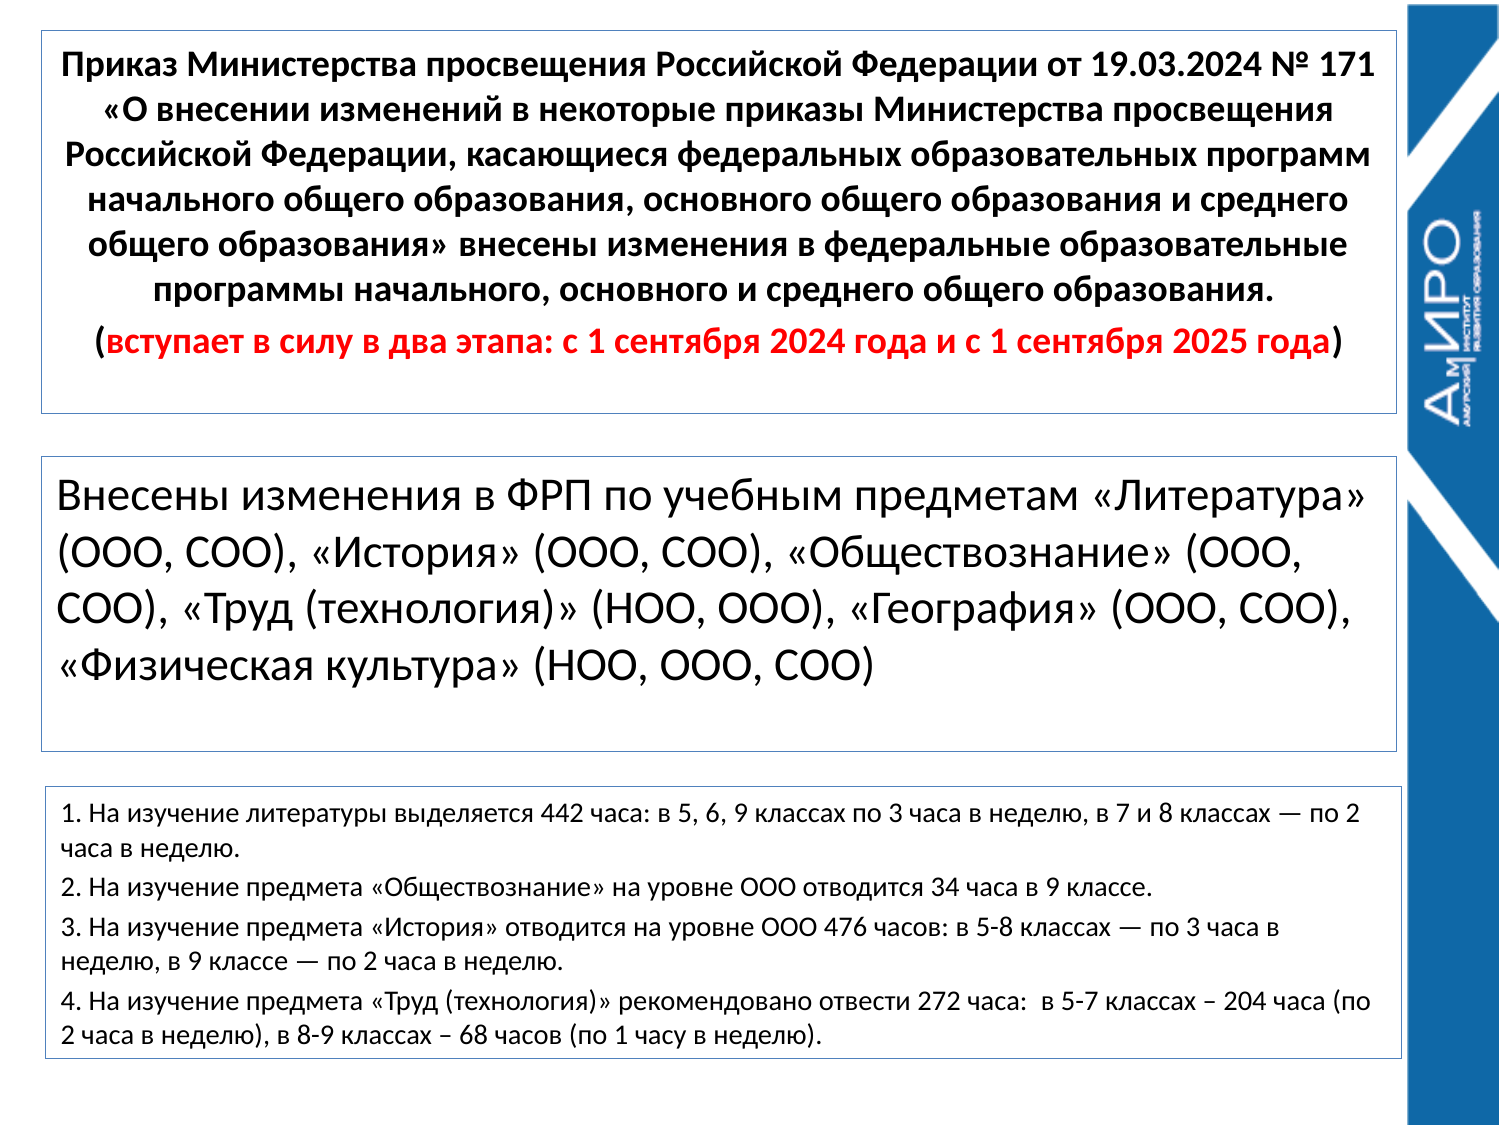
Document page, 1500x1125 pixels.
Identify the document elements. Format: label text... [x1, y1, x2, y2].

list Приказ Министерства просвещения Российской Федерации от 19.03.2024 № 171 «О внесении изменений в некоторые приказы Министерства просвещения Российской Федерации, касающиеся федеральных образовательных программ начального общего образования, основного общего образования и среднего общего образования» внесены изменения в федеральные образовательные программы начального, основного и среднего общего образования. (вступает в силу в два этапа: с 1 сентября 2024 года и с 1 сентября 2025 года) [41, 30, 1397, 414]
picture [1407, 3, 1499, 1125]
text_box 1. На изучение литературы выделяется 442 часа: в 5, 6, 9 классах по 3 часа в неделю, в 7 и 8 классах — по 2 часа в неделю. 2. На изучение предмета «Обществознание» на уровне ООО отводится 34 часа в 9 классе. 3. На изучение предмета «История» отводится на уровне ООО 476 часов: в 5-8 классах — по 3 часа в неделю, в 9 классе — по 2 часа в неделю. 4. На изучение предмета «Труд (технология)» рекомендовано отвести 272 часа: в 5-7 классах – 204 часа (по 2 часа в неделю), в 8-9 классах – 68 часов (по 1 часу в неделю). [45, 786, 1402, 1059]
text_box Внесены изменения в ФРП по учебным предметам «Литература» (ООО, СОО), «История» (ООО, СОО), «Обществознание» (ООО, СОО), «Труд (технология)» (НОО, ООО), «География» (ООО, СОО), «Физическая культура» (НОО, ООО, СОО) [41, 456, 1397, 752]
